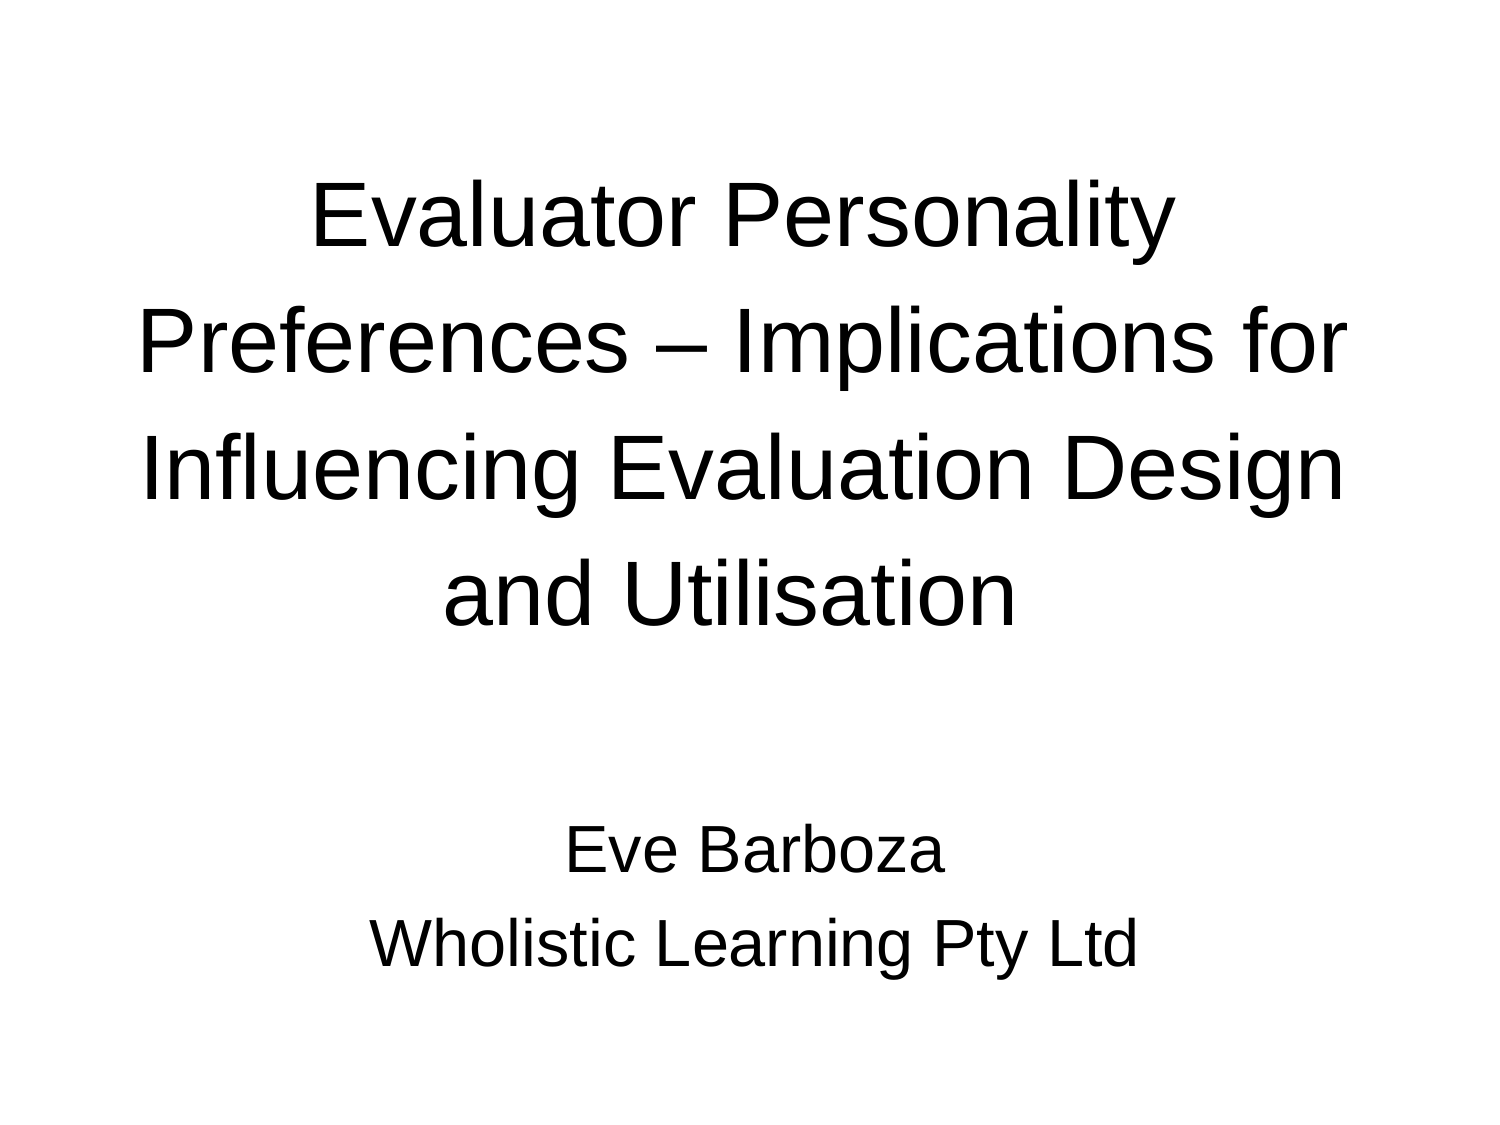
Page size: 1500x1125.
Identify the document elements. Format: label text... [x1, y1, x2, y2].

title Evaluator Personality Preferences – Implications for Influencing Evaluation Design and Utilisation [100, 42, 1388, 740]
subtitle Eve Barboza Wholistic Learning Pty Ltd [229, 798, 1281, 1087]
